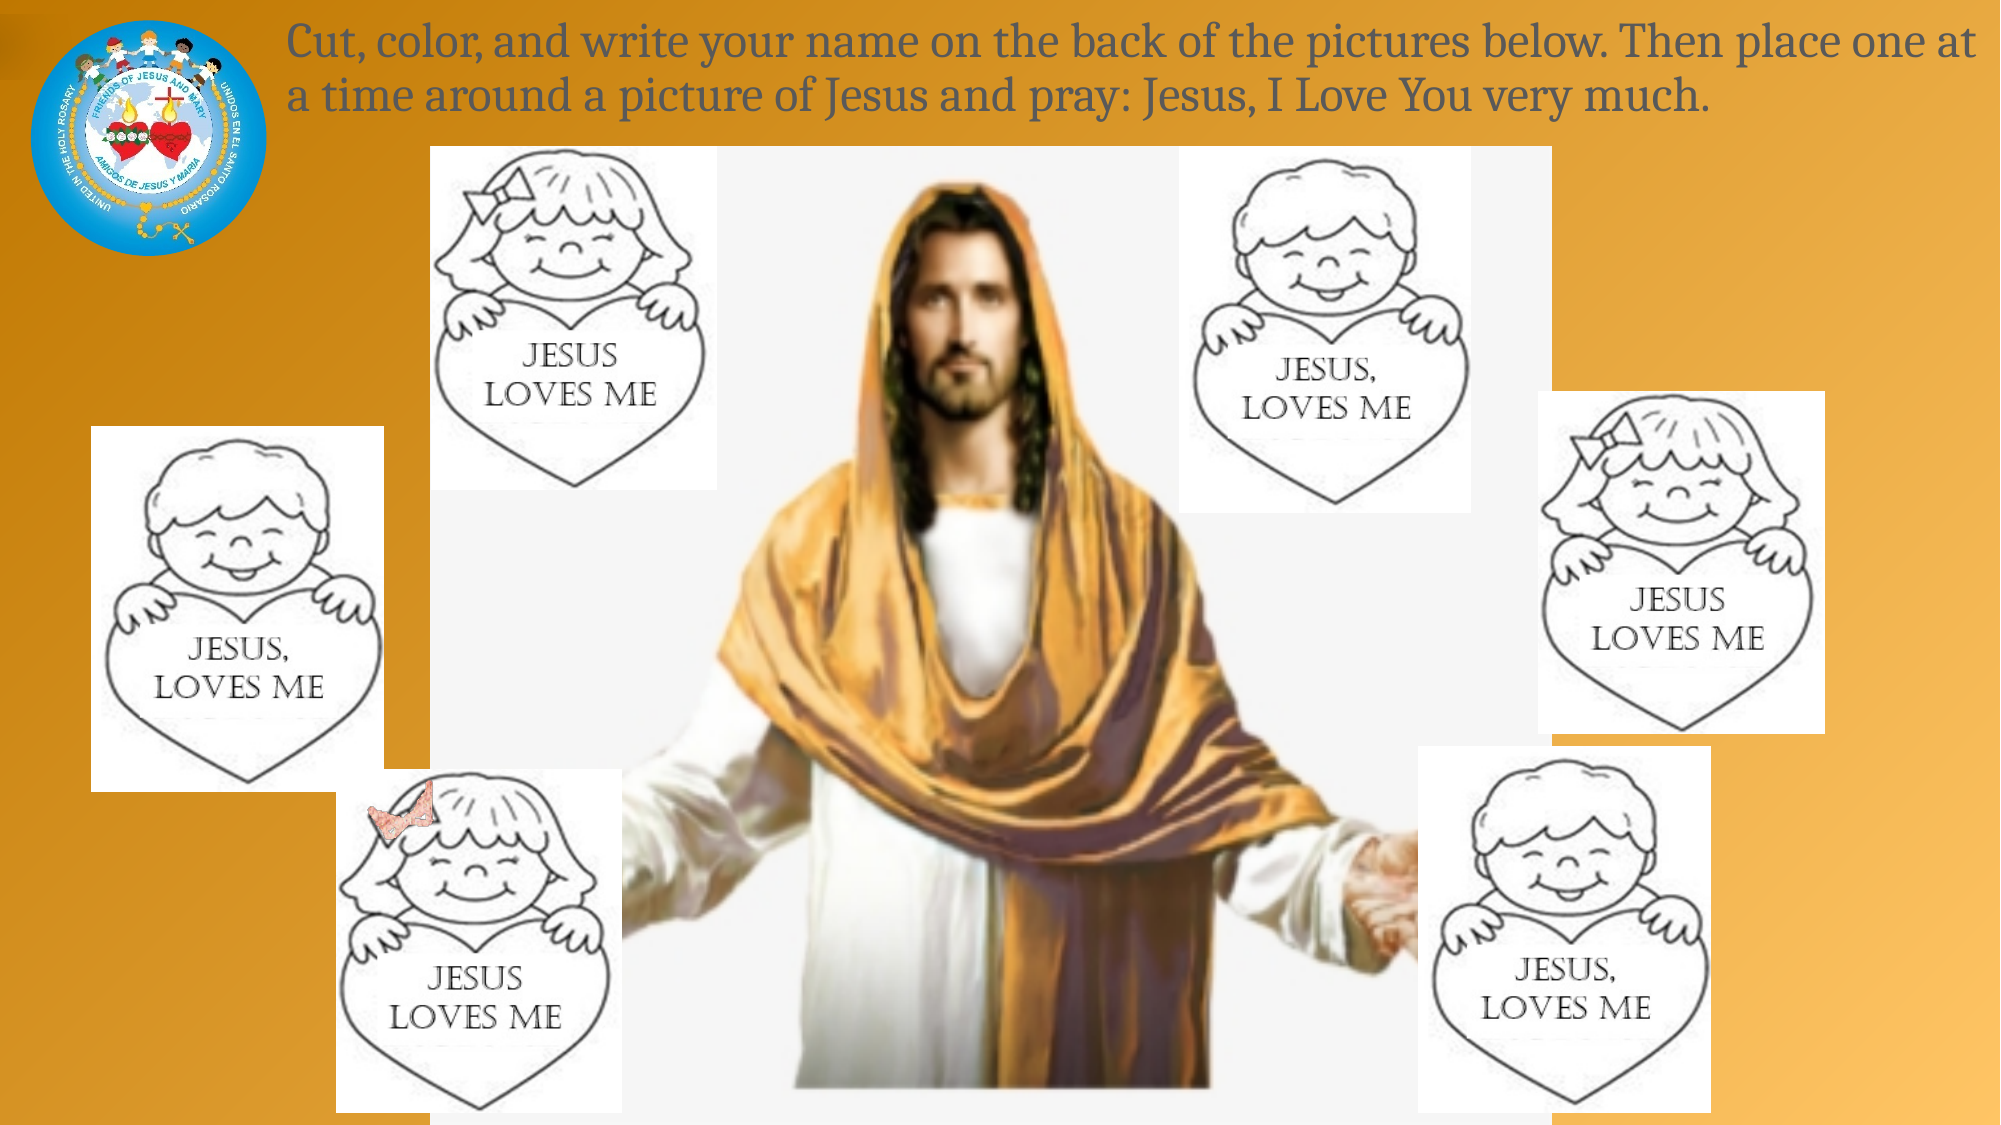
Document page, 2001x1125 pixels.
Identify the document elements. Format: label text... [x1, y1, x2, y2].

picture [55, 30, 242, 245]
title Cut, color, and write your name on the back of the pictures below. Then place one at a time around a picture of Jesus and pray: Jesus, I Love You very much. [271, 18, 2000, 130]
picture [91, 146, 1825, 1125]
